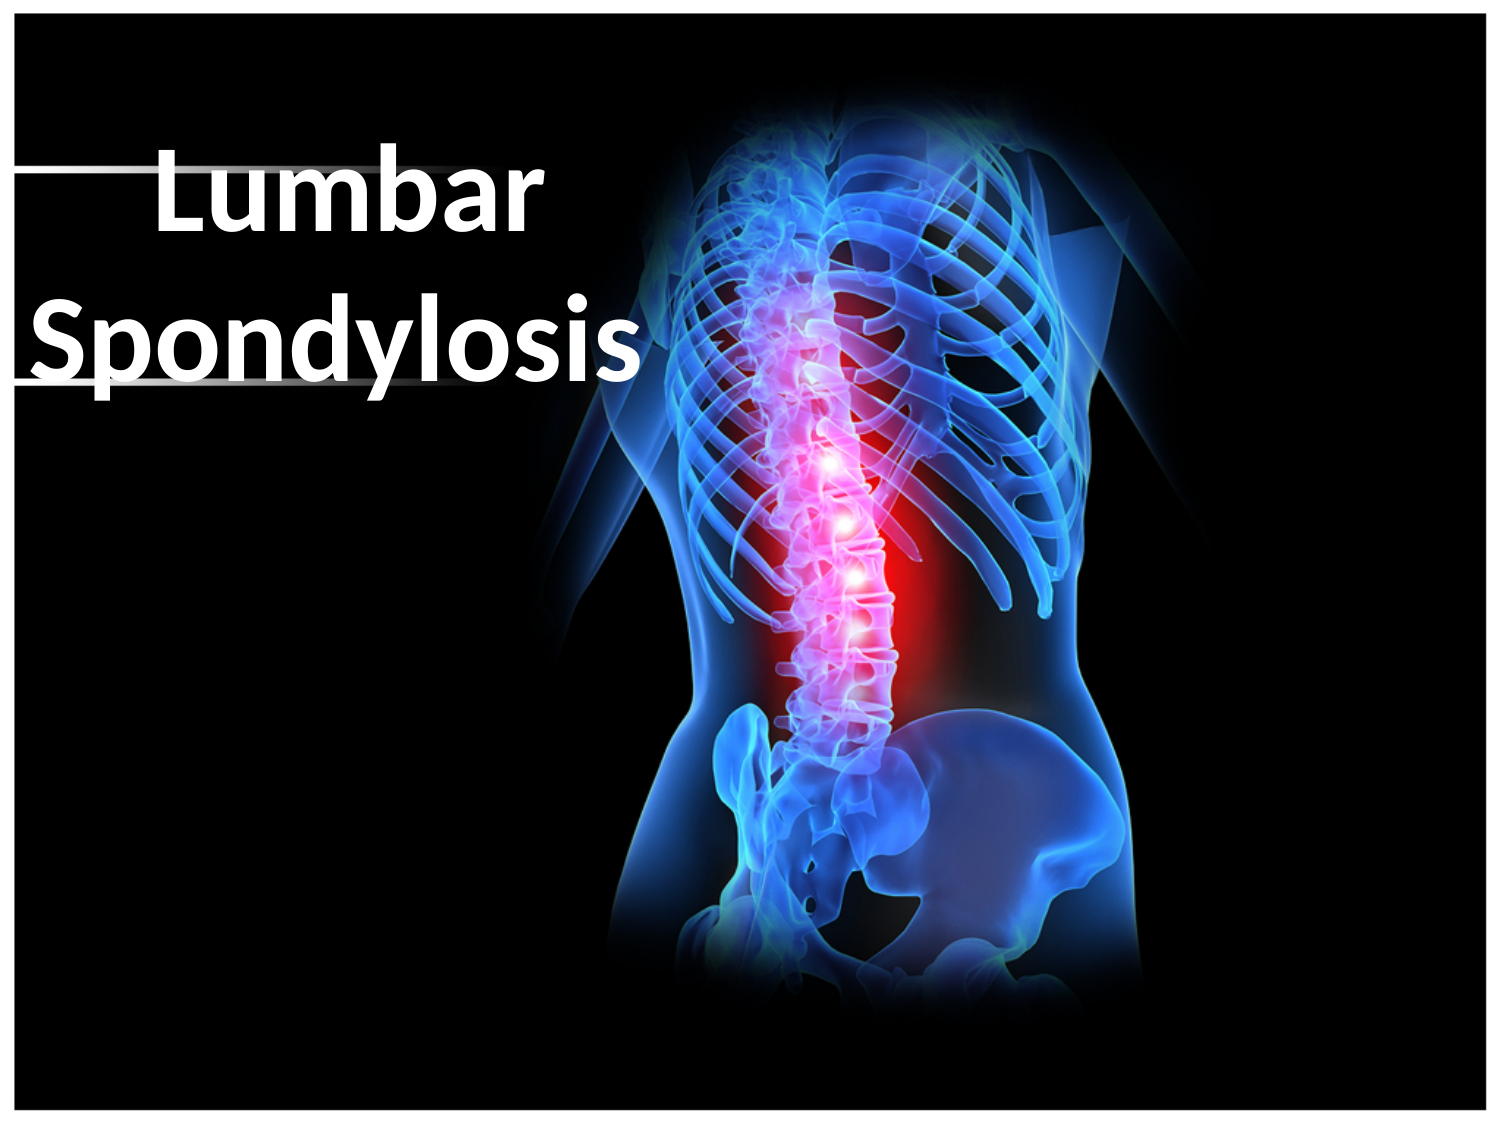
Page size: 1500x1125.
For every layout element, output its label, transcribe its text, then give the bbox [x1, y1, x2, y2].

title Lumbar Spondylosis [0, 124, 701, 388]
picture [0, 0, 1500, 1125]
